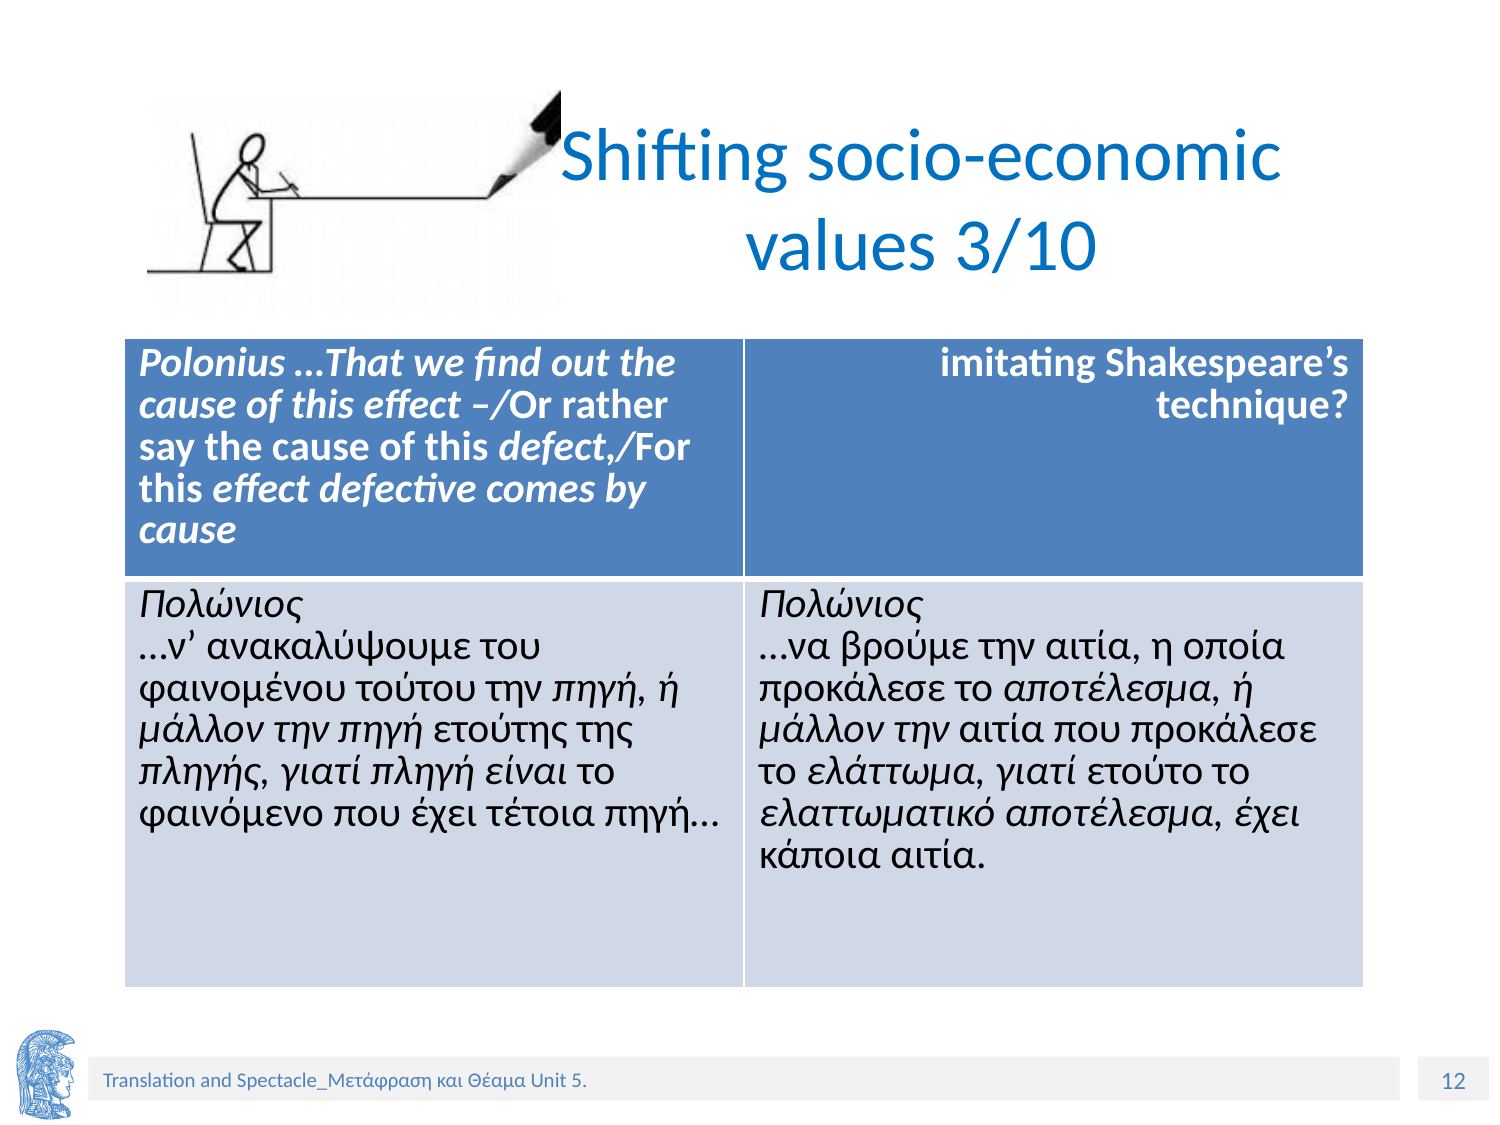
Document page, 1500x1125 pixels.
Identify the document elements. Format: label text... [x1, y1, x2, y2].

table_cell Πολώνιος …να βρούμε την αιτία, η οποία προκάλεσε το αποτέλεσμα, ή μάλλον την αιτία που προκάλεσε το ελάττωμα, γιατί ετούτο το ελαττωματικό αποτέλεσμα, έχει κάποια αιτία. [745, 582, 1363, 987]
table_header Polonius …That we find out the cause of this effect –/Or rather say the cause of this defect,/For this effect defective comes by cause [125, 339, 743, 576]
picture [147, 89, 562, 315]
table_header imitating Shakespeare’s technique? [745, 339, 1363, 576]
title Shifting socio-economic values 3/10 [568, 101, 1317, 290]
picture [9, 1026, 81, 1120]
table_cell Πολώνιος …ν’ ανακαλύψουμε του φαινομένου τούτου την πηγή, ή μάλλον την πηγή ετούτης της πληγής, γιατί πληγή είναι το φαινόμενο που έχει τέτοια πηγή… [125, 582, 743, 987]
